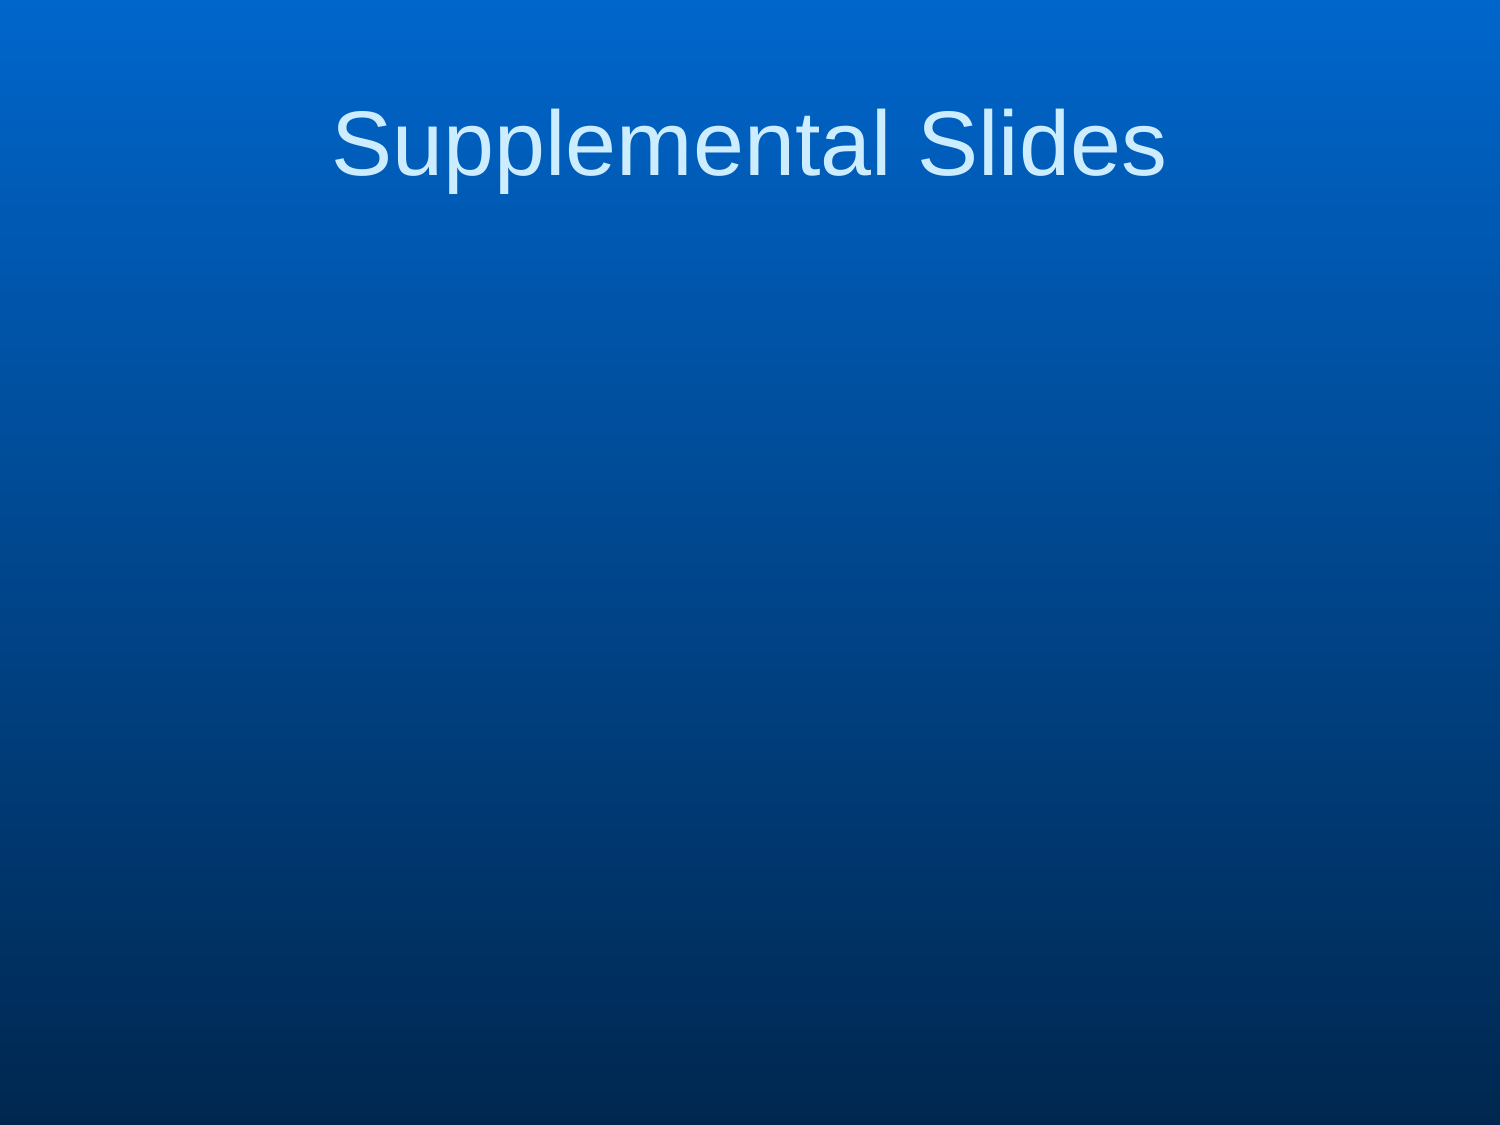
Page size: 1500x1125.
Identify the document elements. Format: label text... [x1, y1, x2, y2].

title Supplemental Slides [74, 45, 1426, 233]
